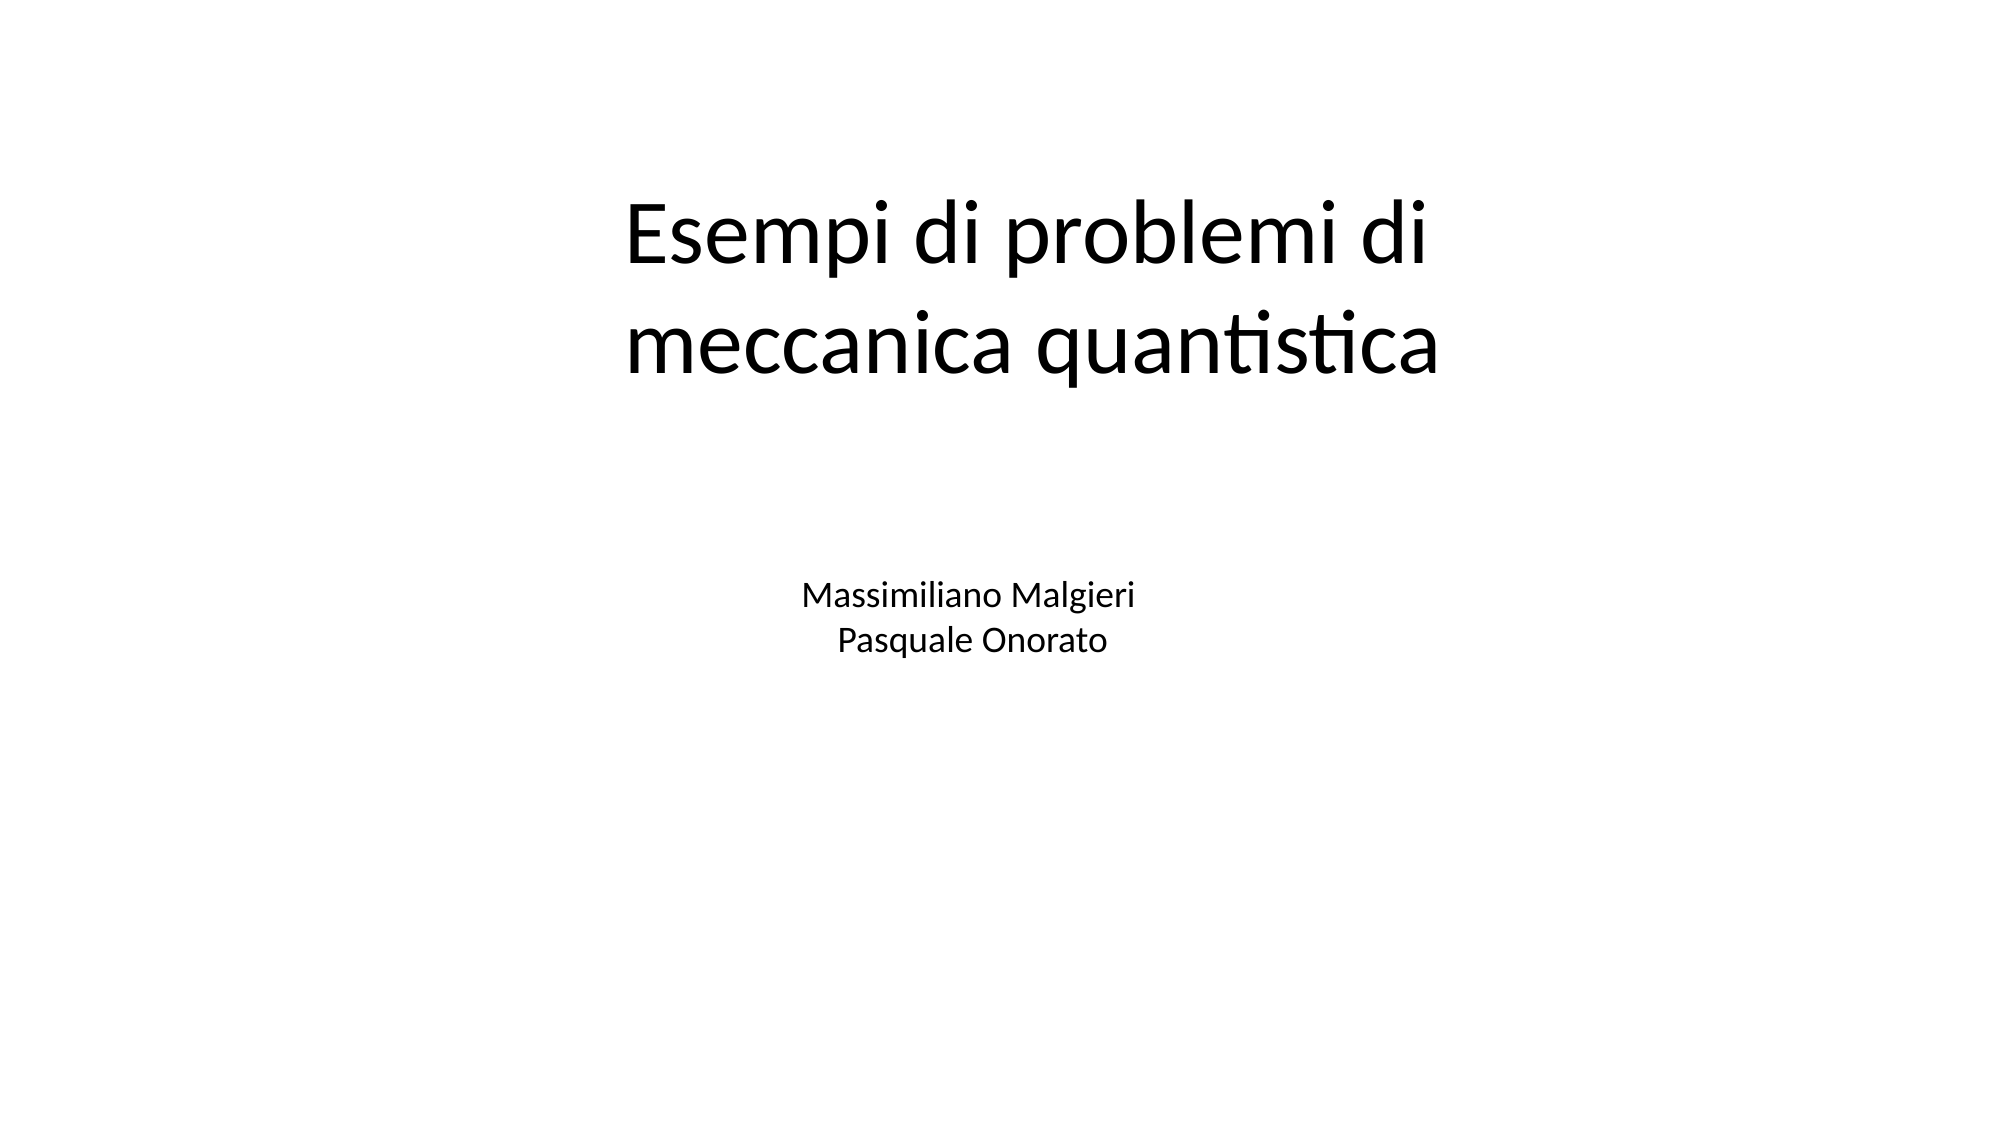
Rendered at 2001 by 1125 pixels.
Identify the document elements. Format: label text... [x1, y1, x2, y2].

text_box Massimiliano Malgieri Pasquale Onorato [661, 562, 1285, 668]
text_box Esempi di problemi di meccanica quantistica [609, 164, 1598, 400]
